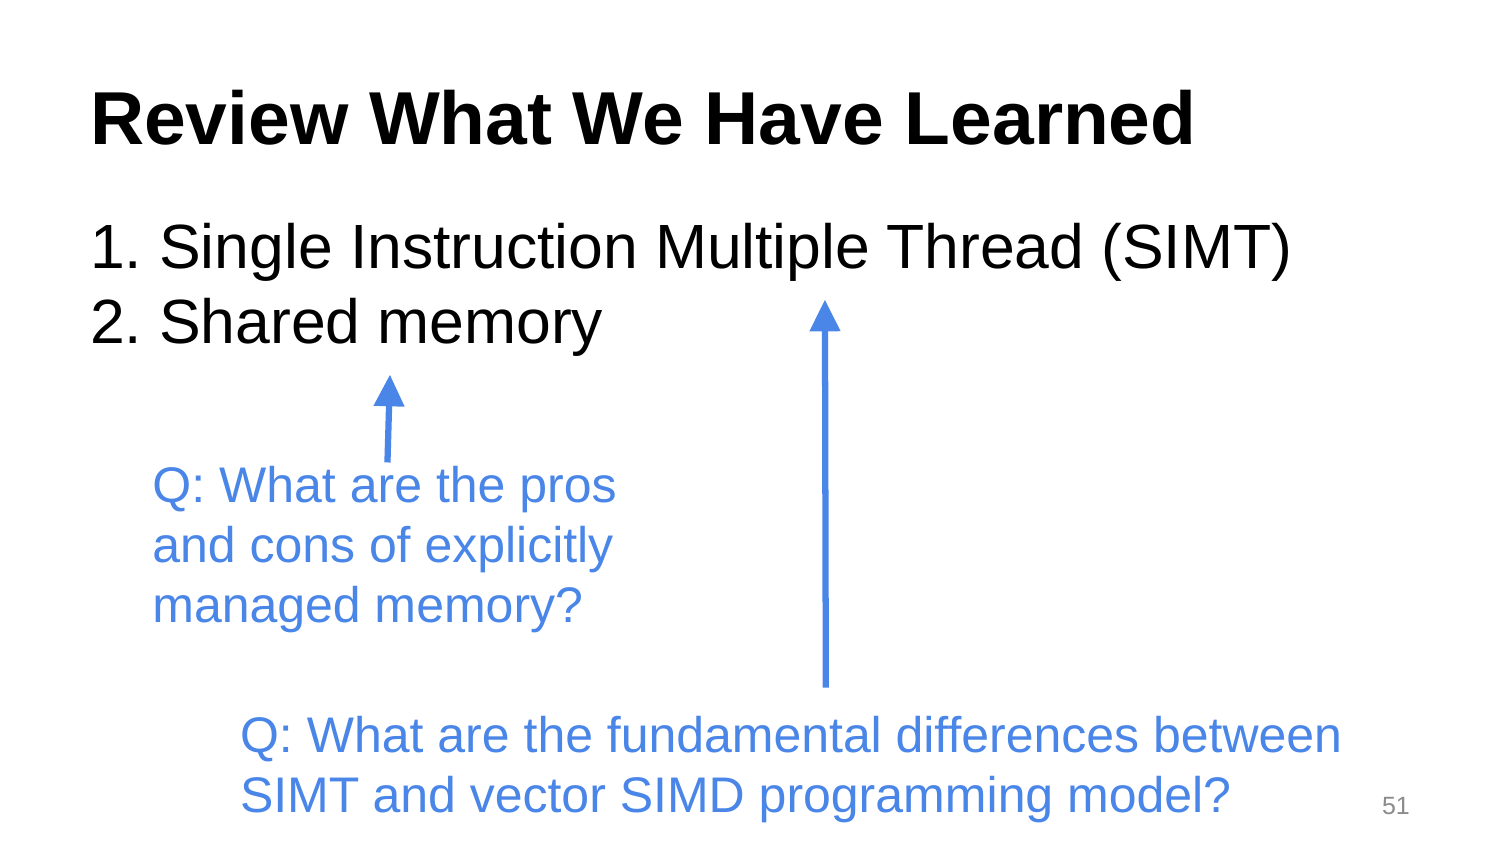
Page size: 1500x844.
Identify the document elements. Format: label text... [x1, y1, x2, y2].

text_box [387, 374, 391, 463]
title Review What We Have Learned [75, 33, 1425, 175]
text_box Q: What are the pros and cons of explicitly managed memory? [137, 437, 671, 654]
list 1. Single Instruction Multiple Thread (SIMT) 2. Shared memory [75, 191, 1402, 336]
text_box Q: What are the fundamental differences between SIMT and vector SIMD programming model? [224, 687, 1427, 825]
slide_number 51 [1074, 782, 1425, 828]
